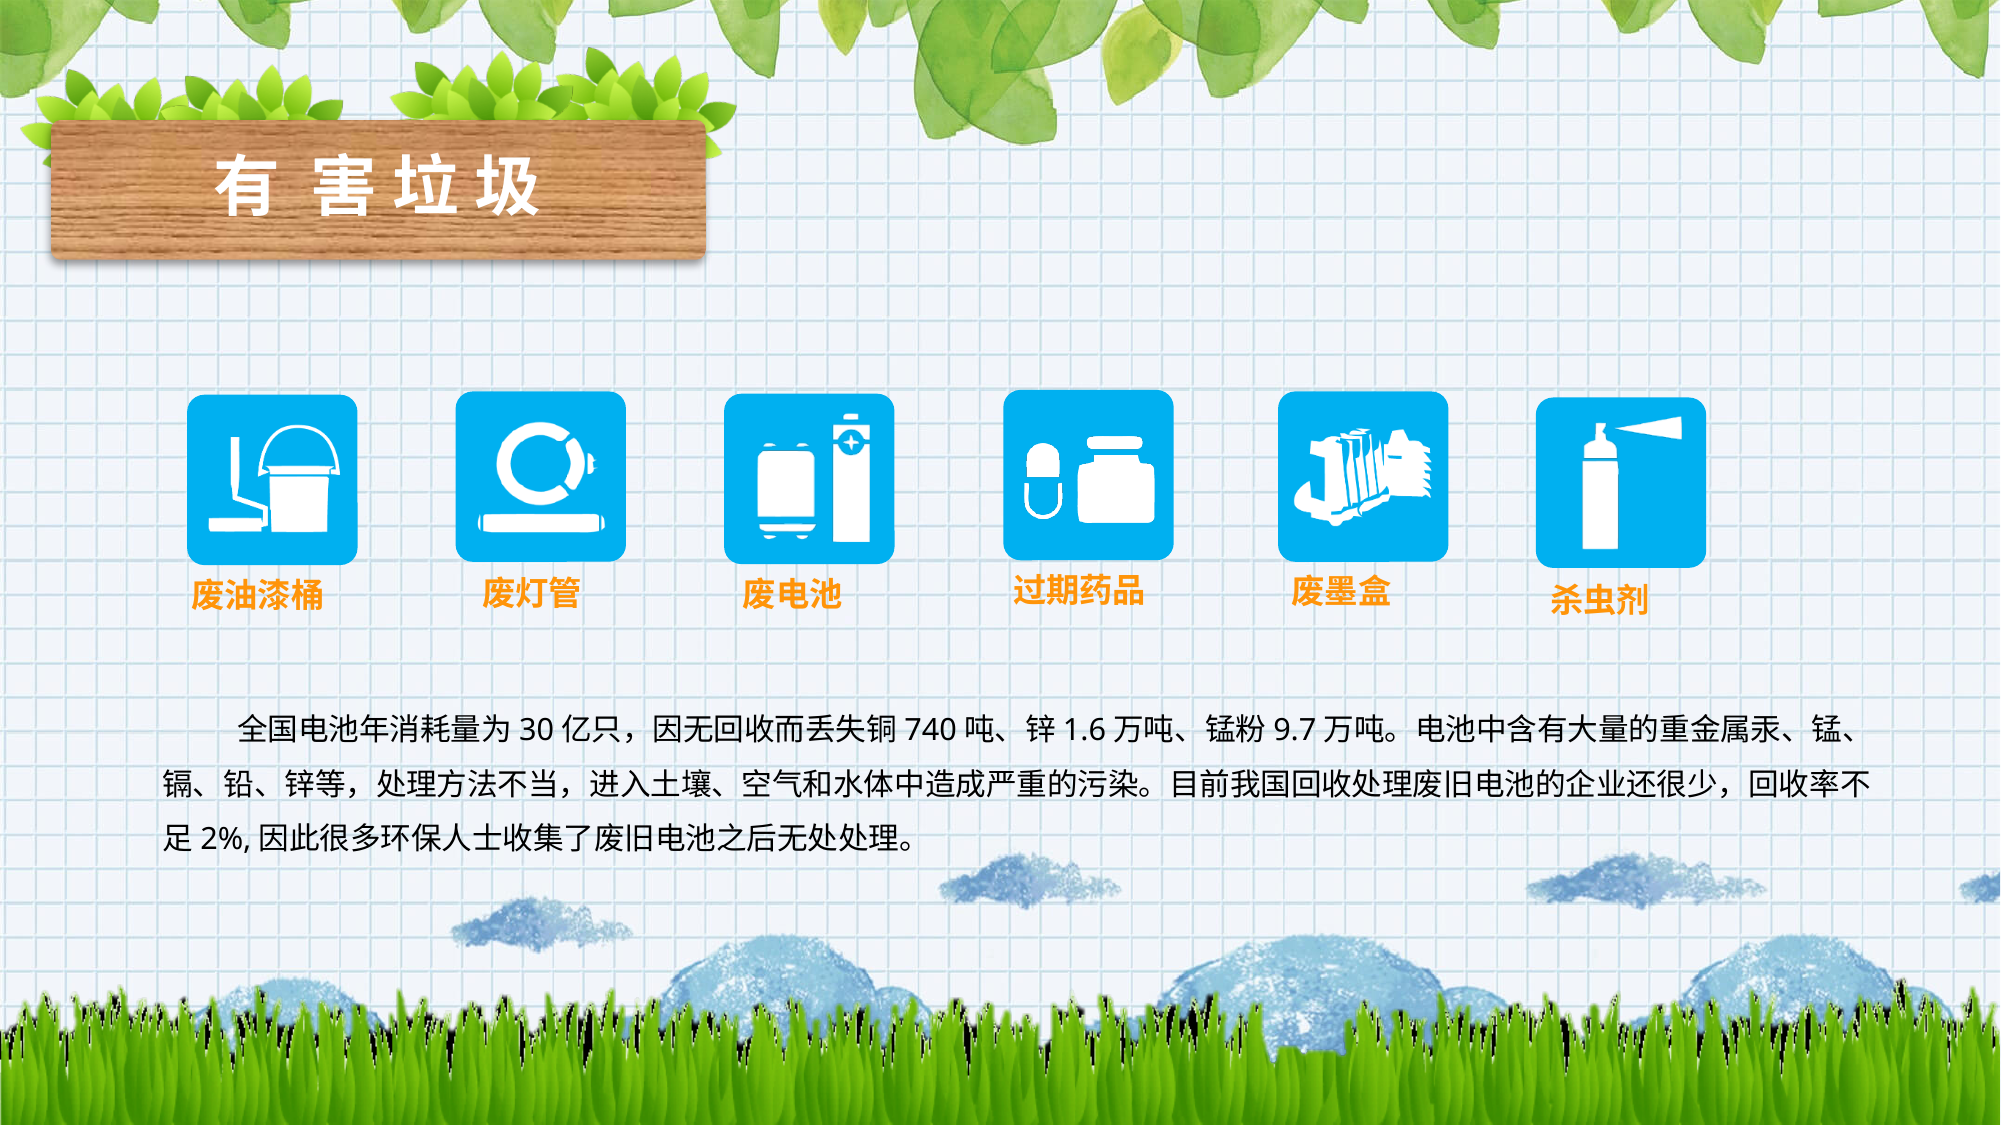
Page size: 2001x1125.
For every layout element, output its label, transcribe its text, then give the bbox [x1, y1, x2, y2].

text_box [458, 394, 624, 621]
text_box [1535, 400, 1704, 627]
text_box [1277, 394, 1456, 619]
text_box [998, 392, 1179, 617]
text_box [727, 396, 893, 621]
picture [0, 0, 2001, 1125]
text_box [176, 397, 357, 622]
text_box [20, 44, 737, 260]
text_box 全国电池年消耗量为30亿只，因无回收而丢失铜740吨、锌1.6万吨、锰粉9.7万吨。电池中含有大量的重金属汞、锰、镉、铅、锌等，处理方法不当，进入土壤、空气和水体中造成严重的污染。目前我国回收处理废旧电池的企业还很少，回收率不足2%,因此很多环保人士收集了废旧电池之后无处处理。 [147, 683, 1908, 944]
